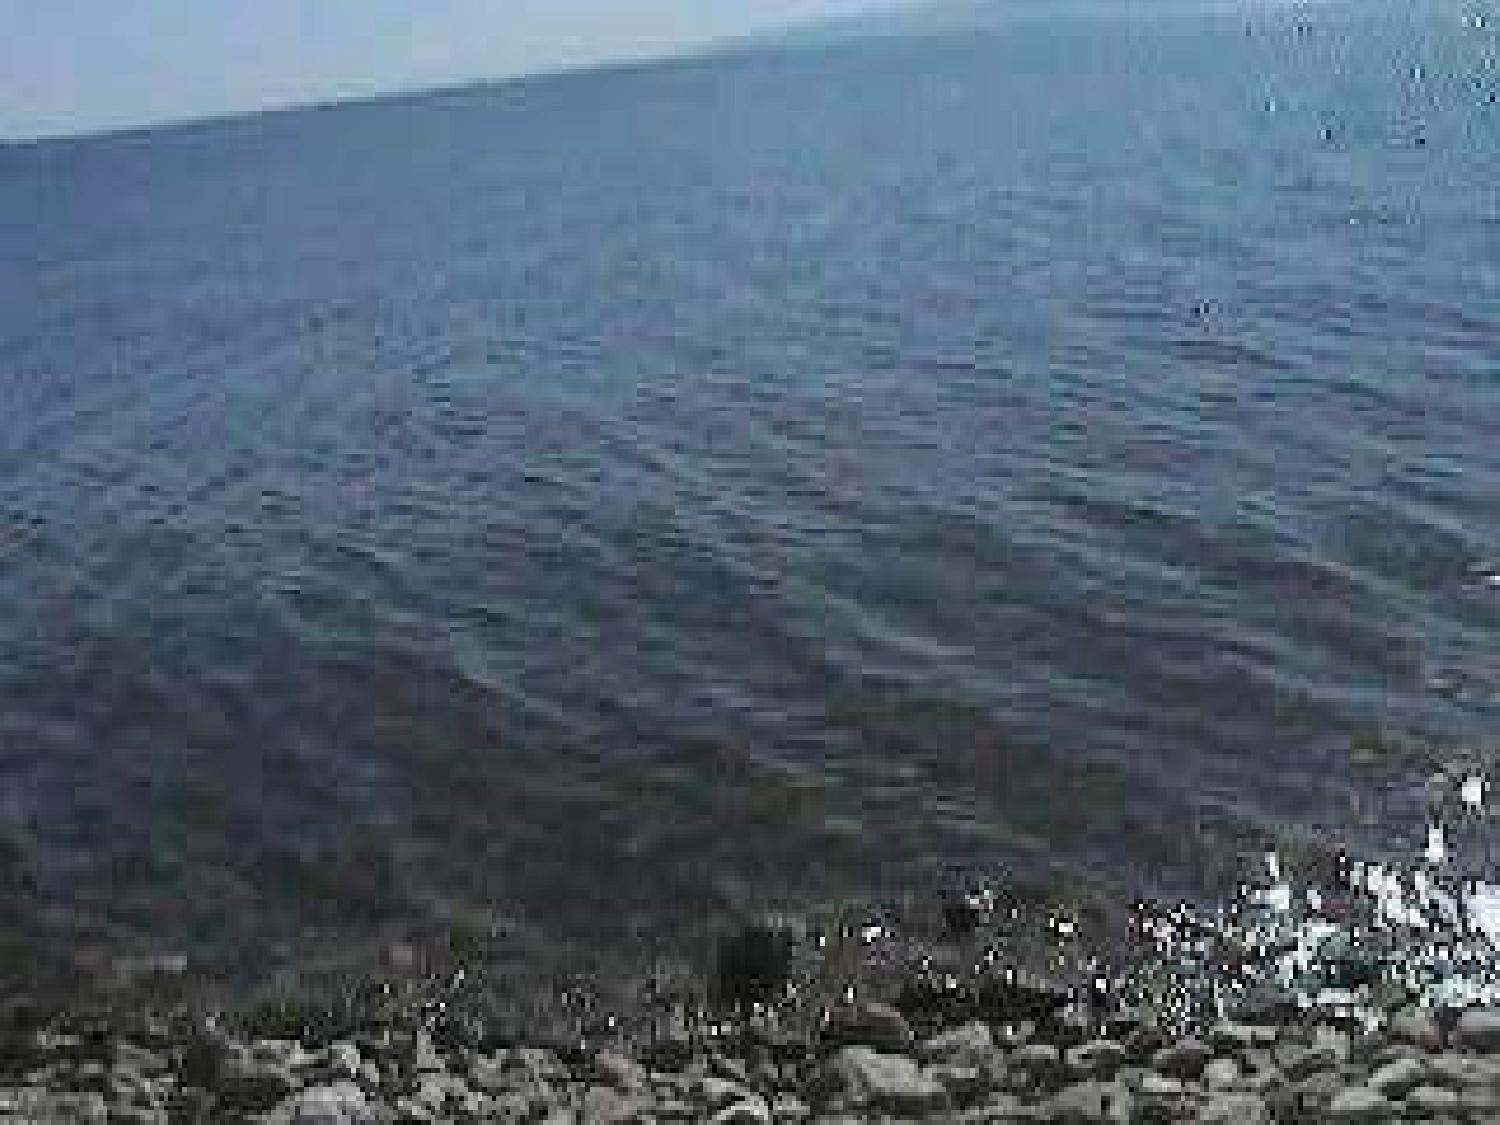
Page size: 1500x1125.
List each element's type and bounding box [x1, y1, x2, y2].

list [0, 0, 1500, 1125]
